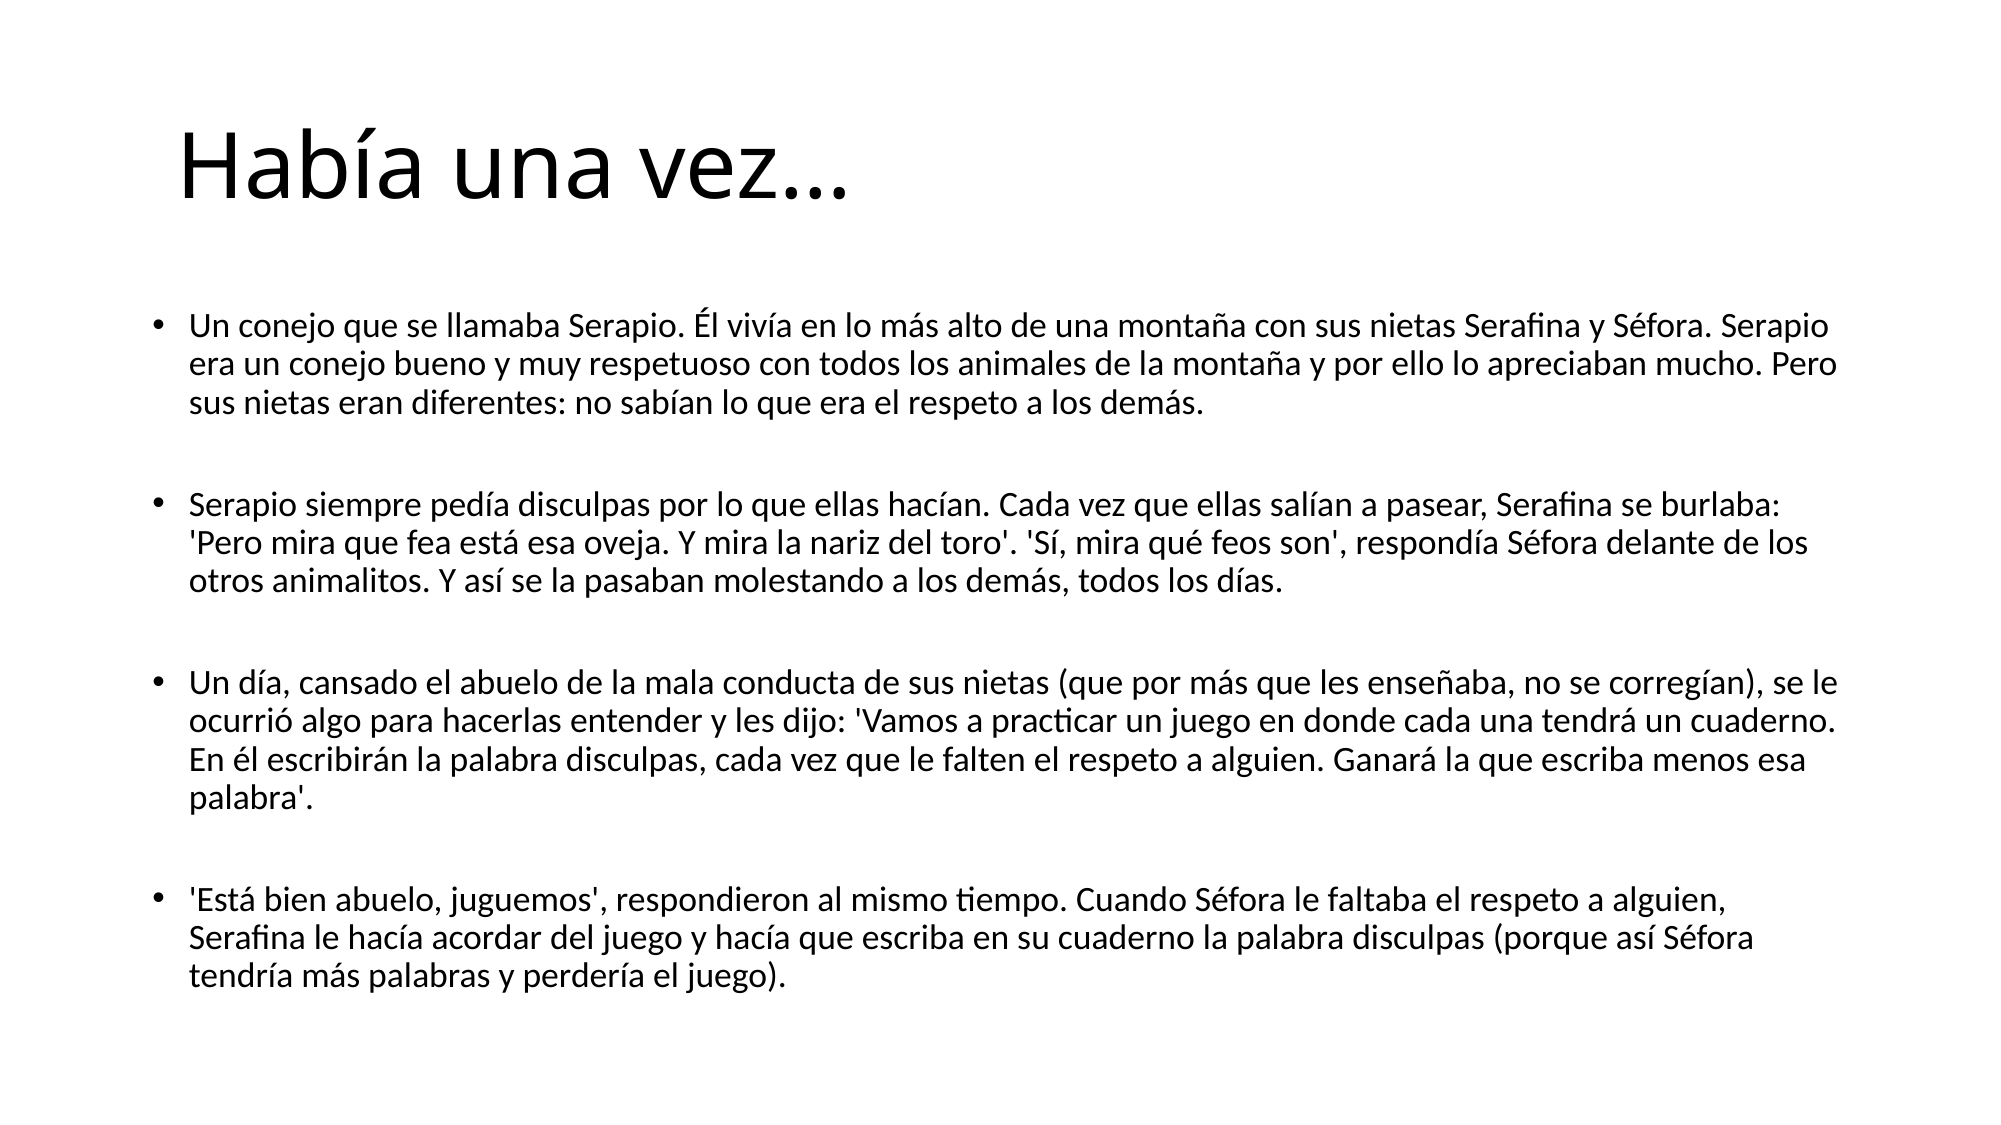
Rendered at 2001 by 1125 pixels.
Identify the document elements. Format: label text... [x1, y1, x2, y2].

list Un conejo que se llamaba Serapio. Él vivía en lo más alto de una montaña con sus nietas Serafina y Séfora. Serapio era un conejo bueno y muy respetuoso con todos los animales de la montaña y por ello lo apreciaban mucho. Pero sus nietas eran diferentes: no sabían lo que era el respeto a los demás. Serapio siempre pedía disculpas por lo que ellas hacían. Cada vez que ellas salían a pasear, Serafina se burlaba: 'Pero mira que fea está esa oveja. Y mira la nariz del toro'. 'Sí, mira qué feos son', respondía Séfora delante de los otros animalitos. Y así se la pasaban molestando a los demás, todos los días. Un día, cansado el abuelo de la mala conducta de sus nietas (que por más que les enseñaba, no se corregían), se le ocurrió algo para hacerlas entender y les dijo: 'Vamos a practicar un juego en donde cada una tendrá un cuaderno. En él escribirán la palabra disculpas, cada vez que le falten el respeto a alguien. Ganará la que escriba menos esa palabra'. 'Está bien abuelo, juguemos', respondieron al mismo tiempo. Cuando Séfora le faltaba el respeto a alguien, Serafina le hacía acordar del juego y hacía que escriba en su cuaderno la palabra disculpas (porque así Séfora tendría más palabras y perdería el juego). [137, 299, 1863, 1014]
title Había una vez… [137, 59, 1863, 278]
